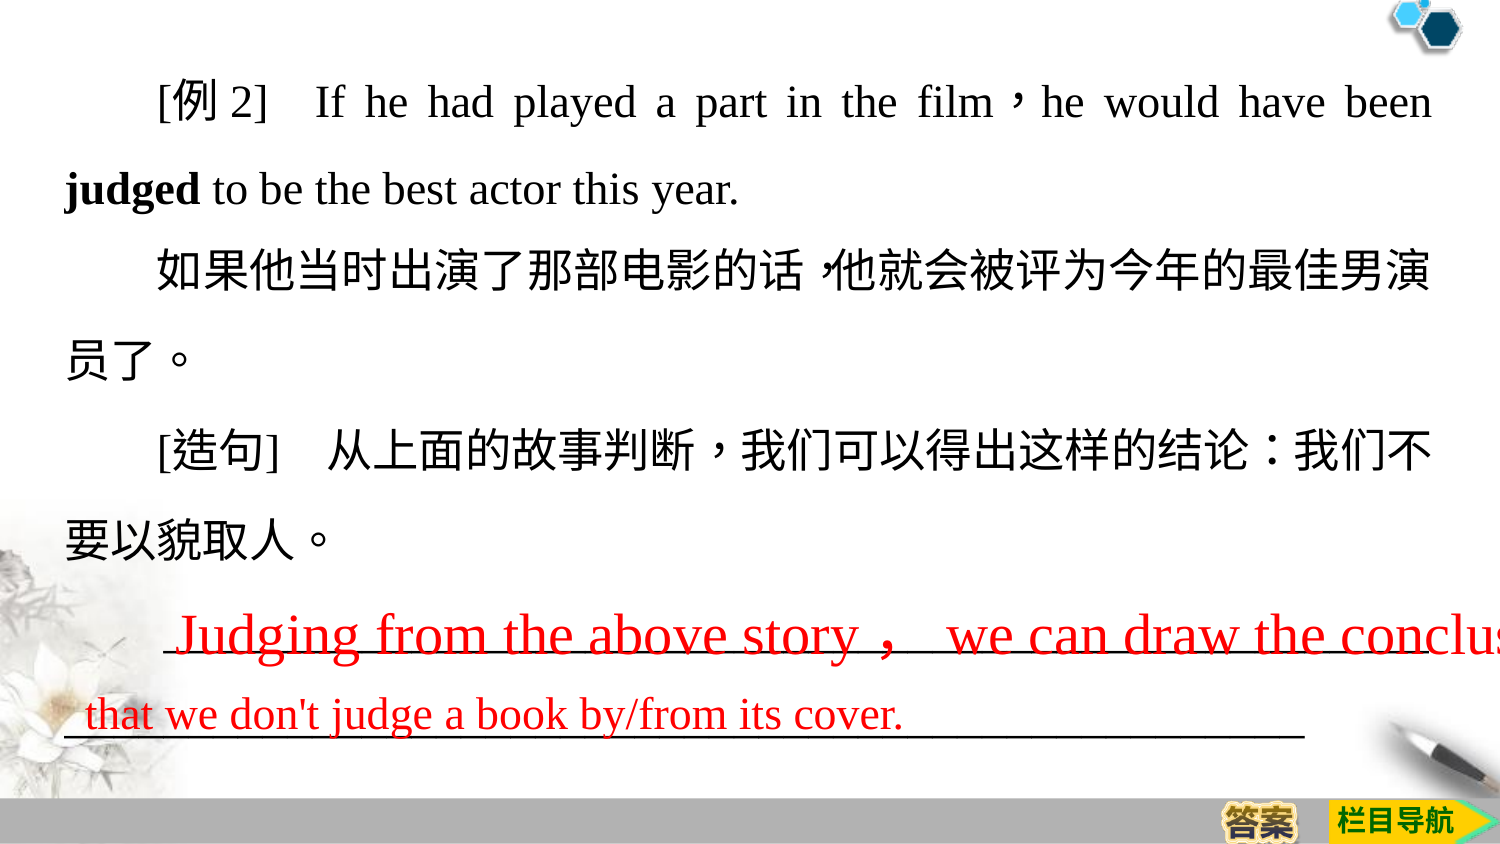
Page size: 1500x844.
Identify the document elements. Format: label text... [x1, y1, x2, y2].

text_box Judging from the above story，we can draw the conclusion [1436, 590, 1500, 673]
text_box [64, 71, 1436, 773]
picture [1329, 800, 1500, 844]
picture [1219, 799, 1301, 844]
picture [0, 0, 1500, 798]
